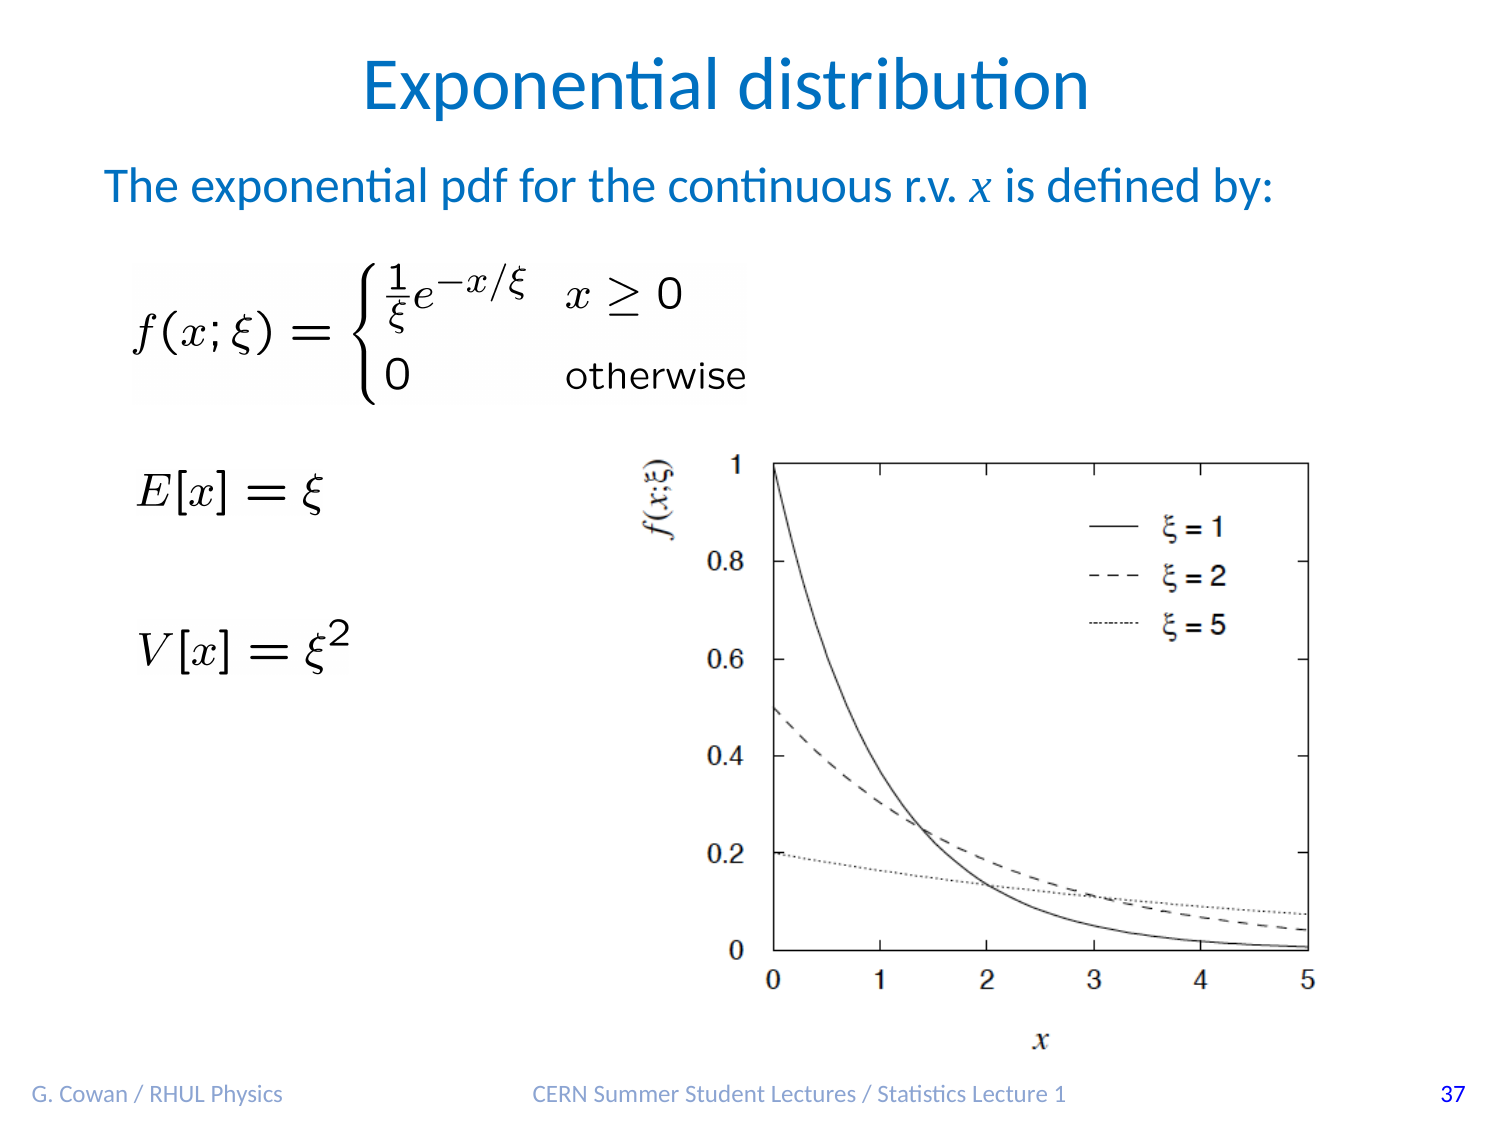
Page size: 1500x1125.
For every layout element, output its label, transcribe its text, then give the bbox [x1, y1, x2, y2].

picture [132, 263, 747, 406]
picture [135, 469, 323, 516]
slide_number G. Cowan / RHUL Physics [16, 1062, 338, 1123]
slide_number 37 [1262, 1062, 1481, 1123]
picture [137, 619, 350, 675]
text_box The exponential pdf for the continuous r.v. x is defined by: [89, 145, 1290, 221]
footer CERN Summer Student Lectures / Statistics Lecture 1 [338, 1062, 1262, 1123]
text_box Exponential distribution [243, 27, 1212, 99]
picture [629, 446, 1333, 1062]
